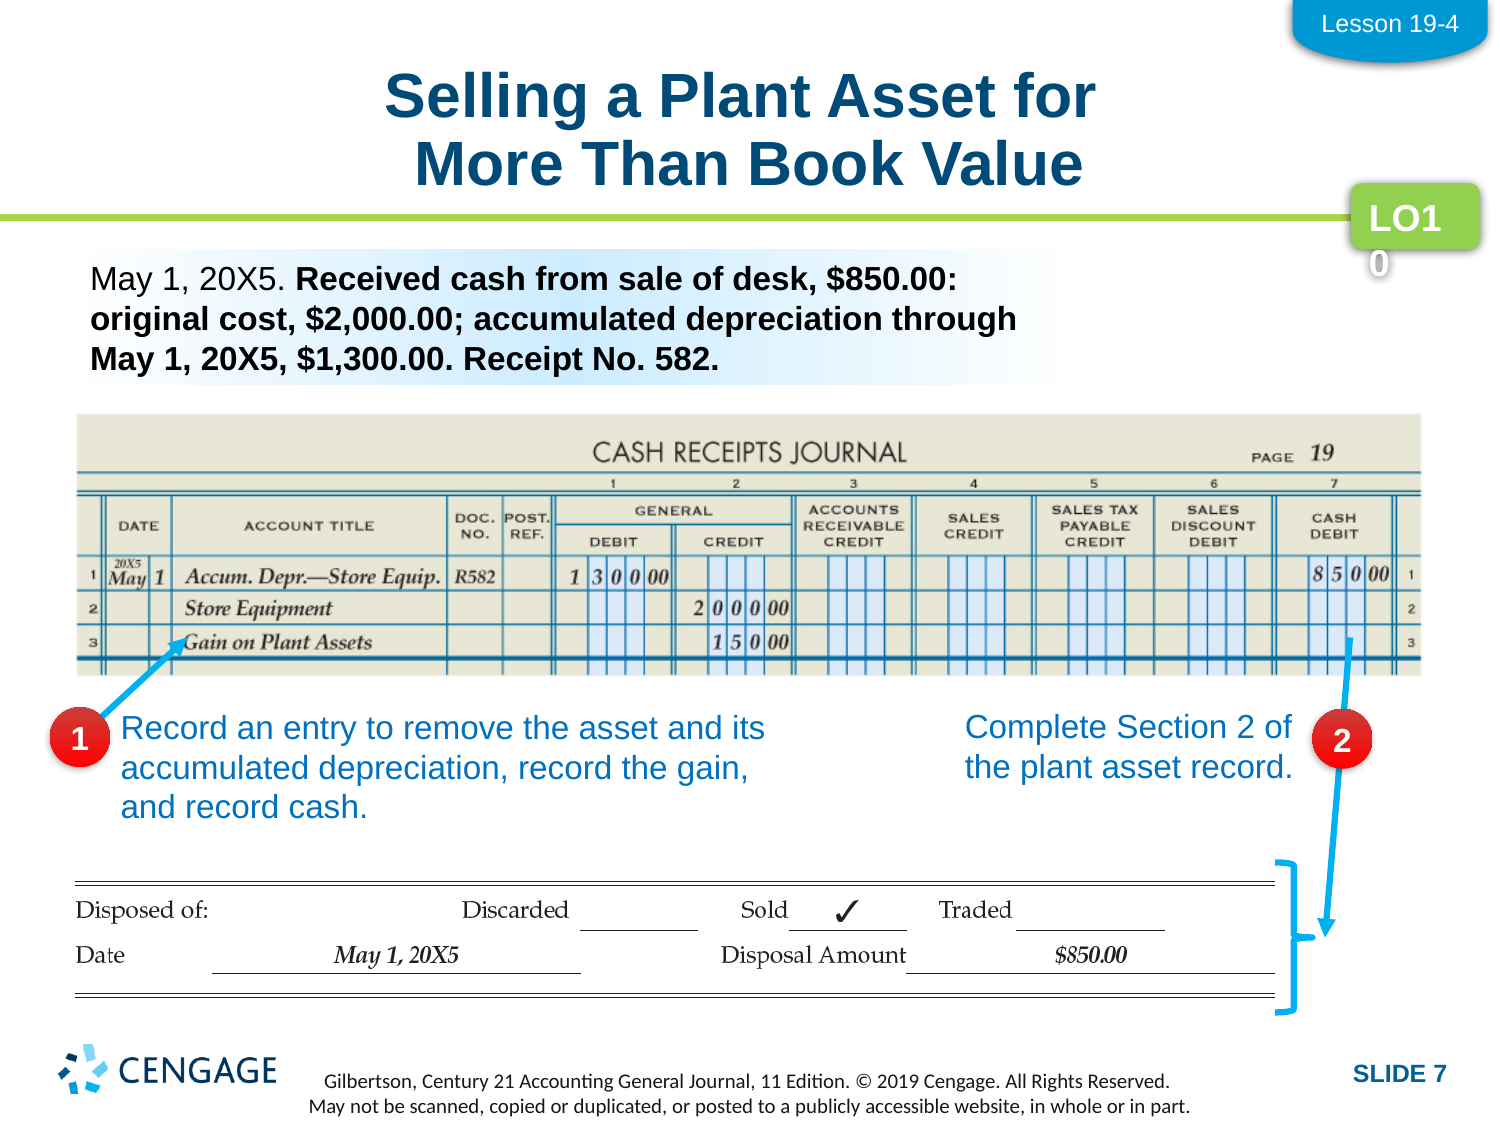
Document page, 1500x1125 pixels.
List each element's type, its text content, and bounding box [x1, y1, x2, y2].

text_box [949, 637, 1373, 1013]
text_box Lesson 19-4 [1306, 0, 1475, 45]
text_box [1292, 0, 1488, 63]
picture [74, 877, 1275, 1009]
title Selling a Plant Asset for More Than Book Value [103, 63, 1397, 184]
picture [74, 412, 1425, 679]
picture [58, 1044, 276, 1094]
text_box LO10 [1350, 183, 1481, 250]
text_box May 1, 20X5. Received cash from sale of desk, $850.00: original cost, $2,000.00; accumulated depreciation through May 1, 20X5, $1,300.00. Receipt No. 582. [75, 249, 1070, 385]
text_box SLIDE 7 [1162, 1049, 1463, 1095]
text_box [49, 637, 800, 835]
